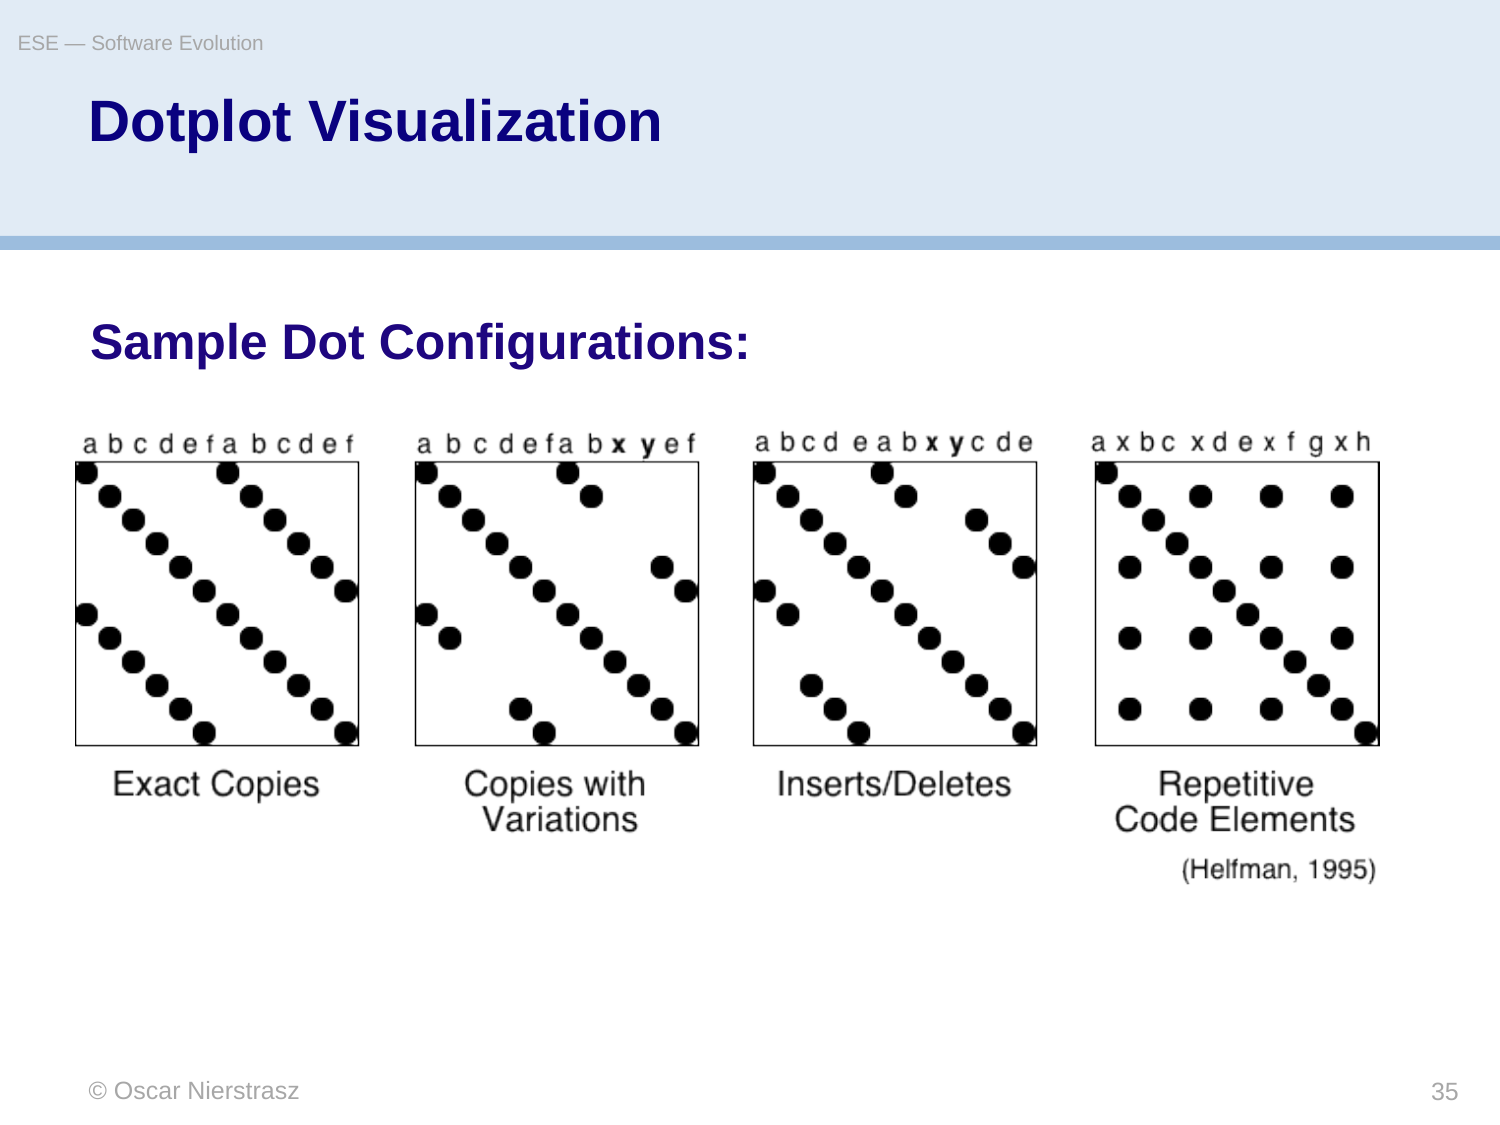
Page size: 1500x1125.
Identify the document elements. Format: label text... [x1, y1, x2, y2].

footer ESE — Software Evolution [17, 29, 904, 72]
text_box Sample Dot Configurations: [75, 302, 767, 377]
slide_number © Oscar Nierstrasz [88, 1073, 715, 1104]
picture [74, 424, 1380, 887]
title Dotplot Visualization [88, 90, 1413, 226]
slide_number 35 [1237, 1074, 1460, 1105]
